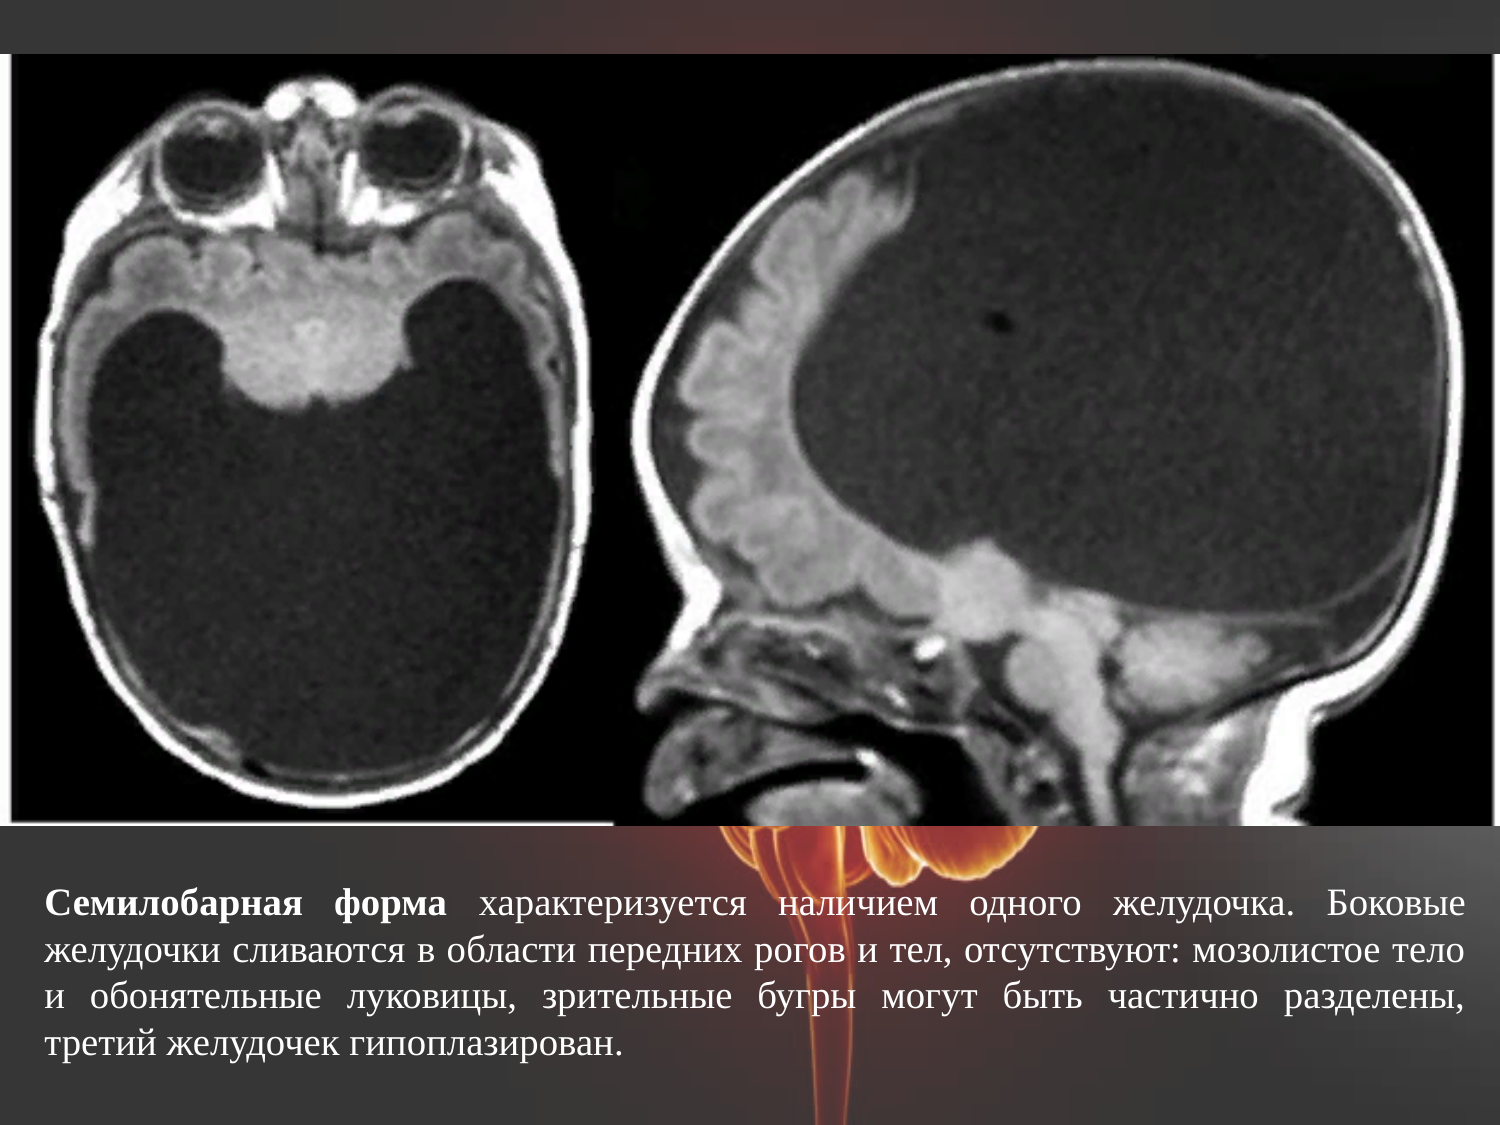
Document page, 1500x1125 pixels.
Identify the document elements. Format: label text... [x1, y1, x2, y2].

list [0, 54, 1500, 826]
list Семилобарная форма характеризуется наличием одного желудочка. Боковые желудочки сливаются в области передних рогов и тел, отсутствуют: мозолистое тело и обонятельные луковицы, зрительные бугры могут быть частично разделены, третий желудочек гипоплазирован. [29, 869, 1483, 1125]
